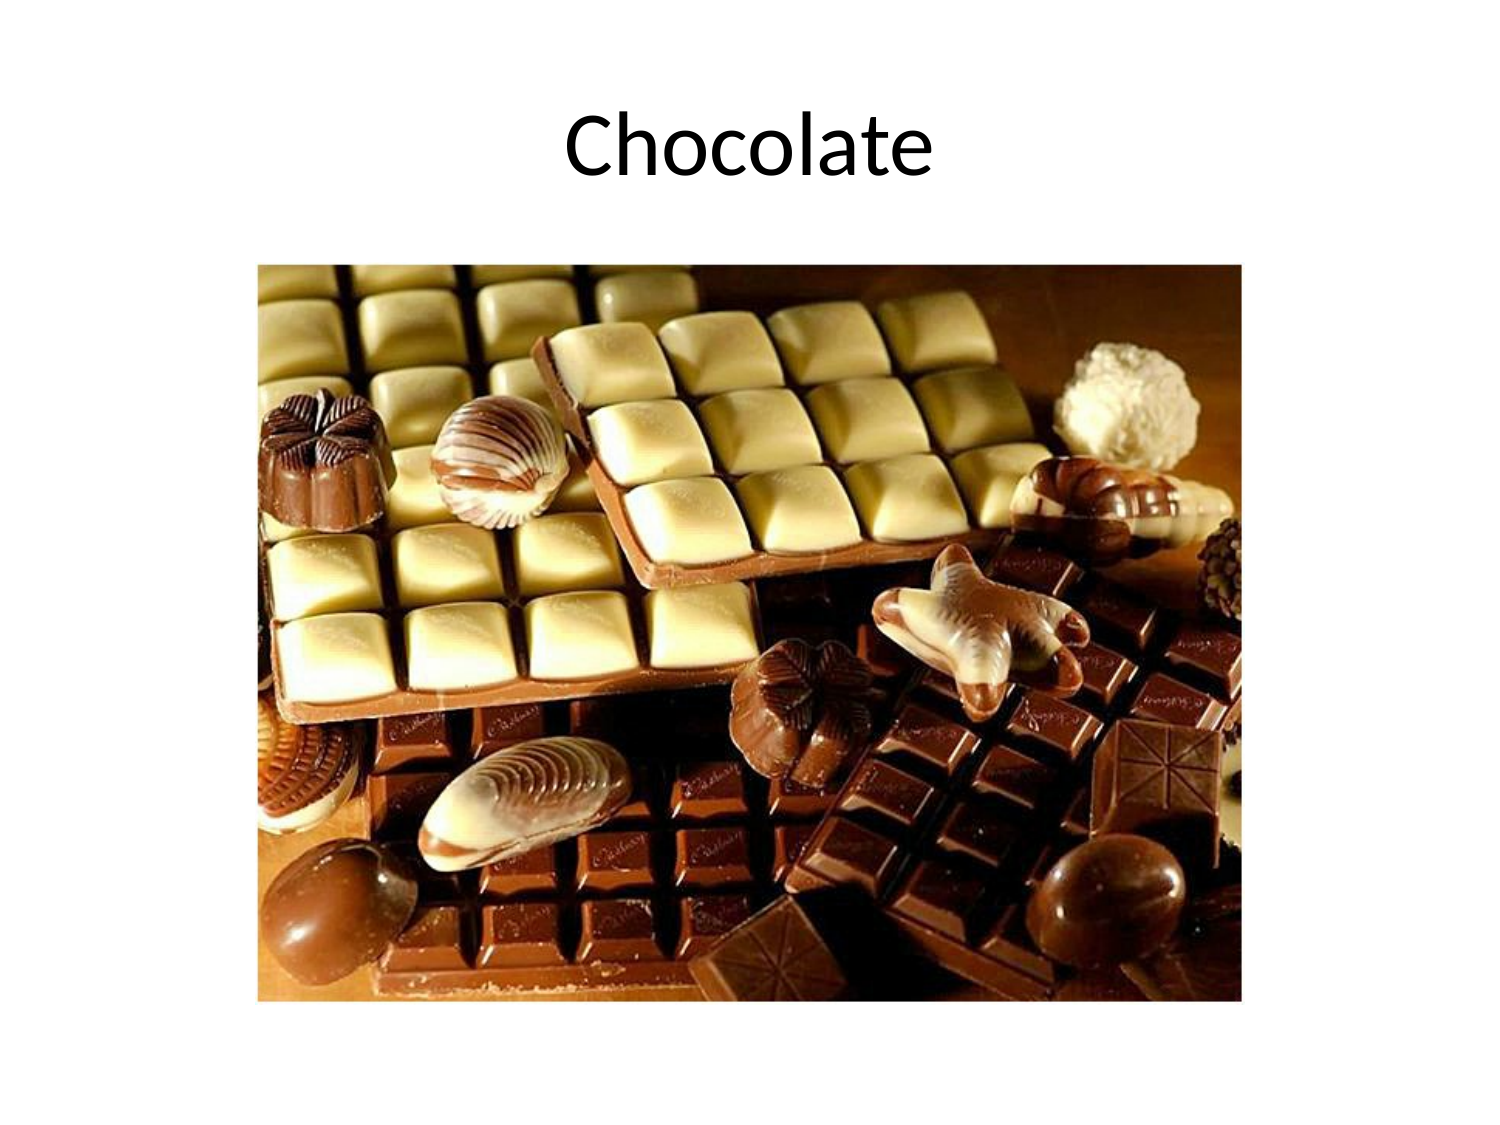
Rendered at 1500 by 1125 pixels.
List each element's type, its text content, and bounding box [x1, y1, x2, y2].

title Chocolate [75, 45, 1425, 233]
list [254, 262, 1246, 1006]
